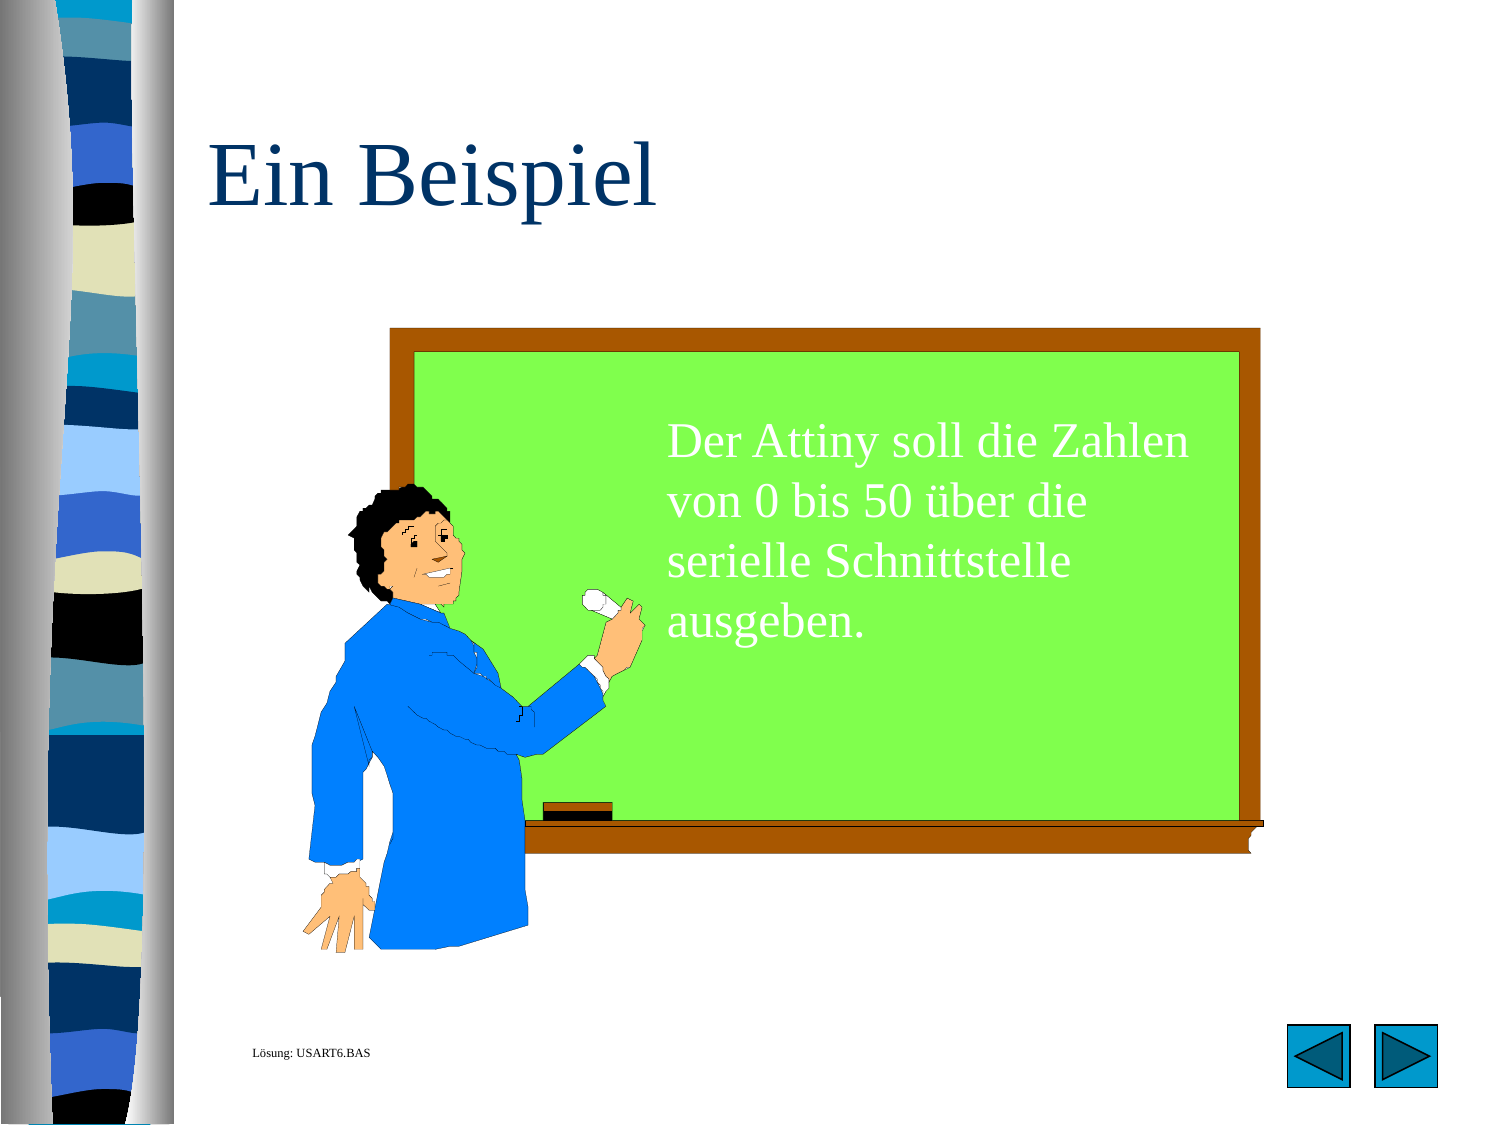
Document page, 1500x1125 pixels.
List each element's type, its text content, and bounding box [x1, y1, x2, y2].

text_box [1287, 1024, 1350, 1088]
text_box Lösung: USART6.BAS [237, 1037, 775, 1068]
text_box [1374, 1024, 1438, 1088]
picture [299, 324, 1276, 965]
title Ein Beispiel [192, 75, 1468, 263]
